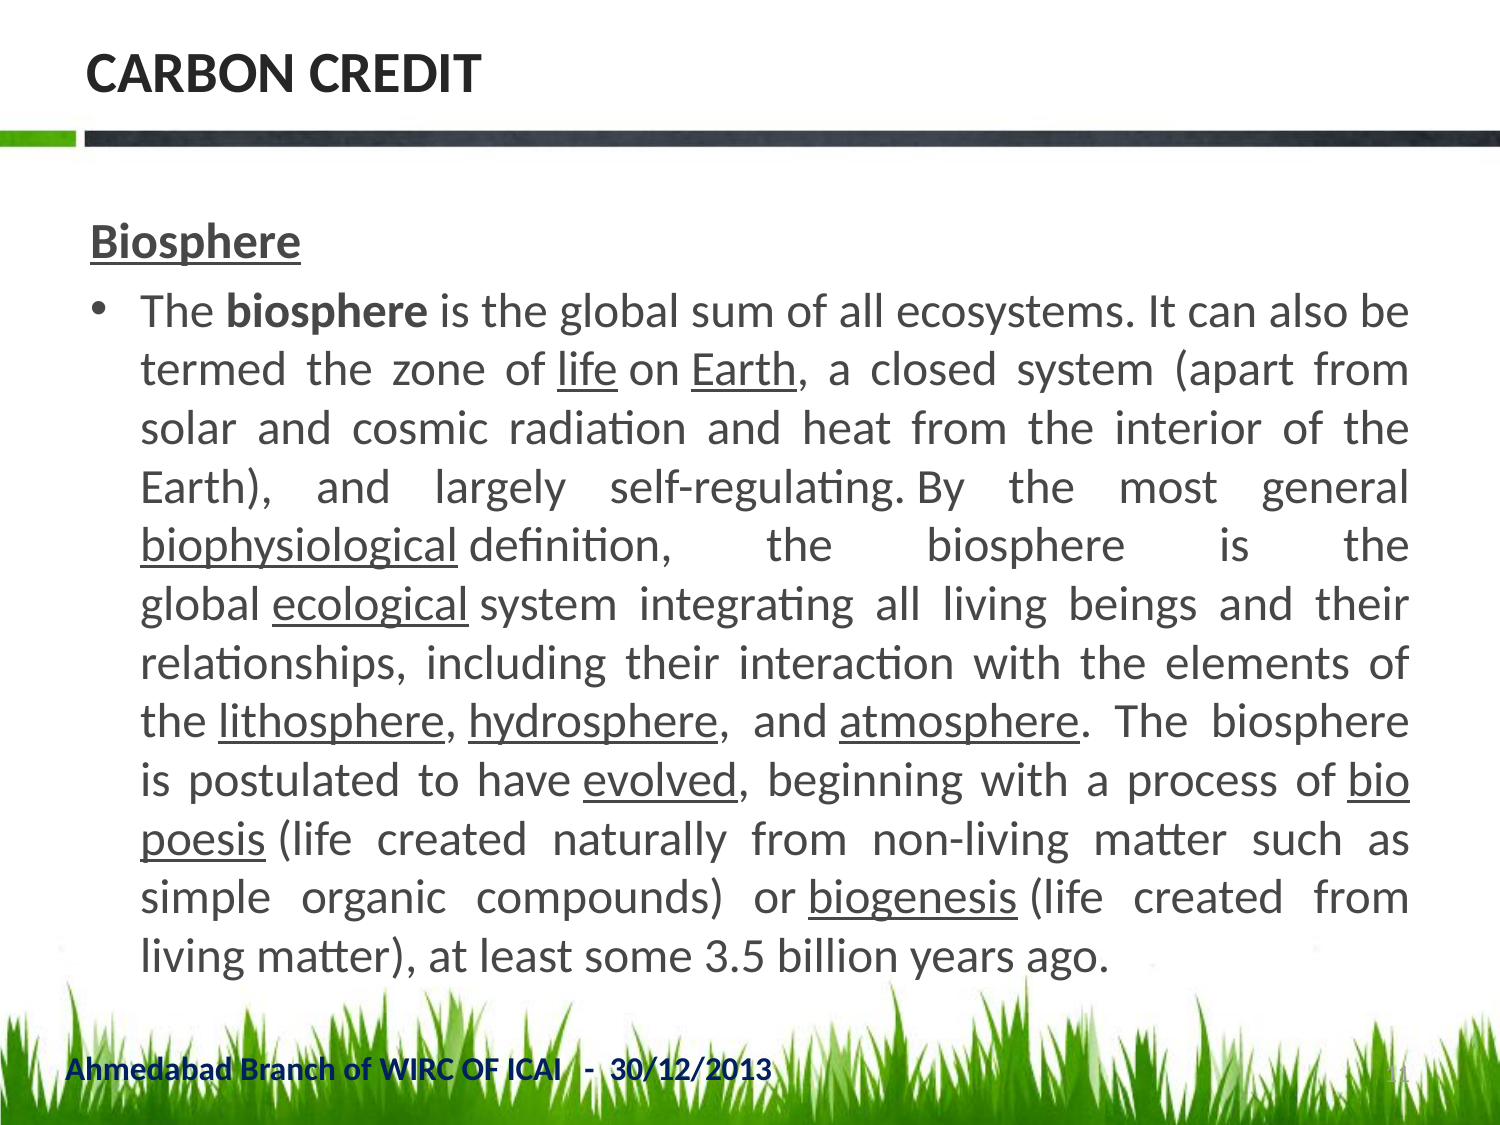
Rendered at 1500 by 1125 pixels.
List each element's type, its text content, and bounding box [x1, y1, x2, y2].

picture [0, 0, 1500, 1125]
list Biosphere The biosphere is the global sum of all ecosystems. It can also be termed the zone of life on Earth, a closed system (apart from solar and cosmic radiation and heat from the interior of the Earth), and largely self-regulating. By the most general biophysiological definition, the biosphere is the global ecological system integrating all living beings and their relationships, including their interaction with the elements of the lithosphere, hydrosphere, and atmosphere. The biosphere is postulated to have evolved, beginning with a process of bio poesis (life created naturally from non-living matter such as simple organic compounds) or biogenesis (life created from living matter), at least some 3.5 billion years ago. [75, 200, 1425, 1005]
title CARBON CREDIT [71, 12, 1450, 125]
slide_number 11 [1074, 1042, 1425, 1103]
footer Ahmedabad Branch of WIRC OF ICAI - 30/12/2013 [50, 1037, 800, 1098]
